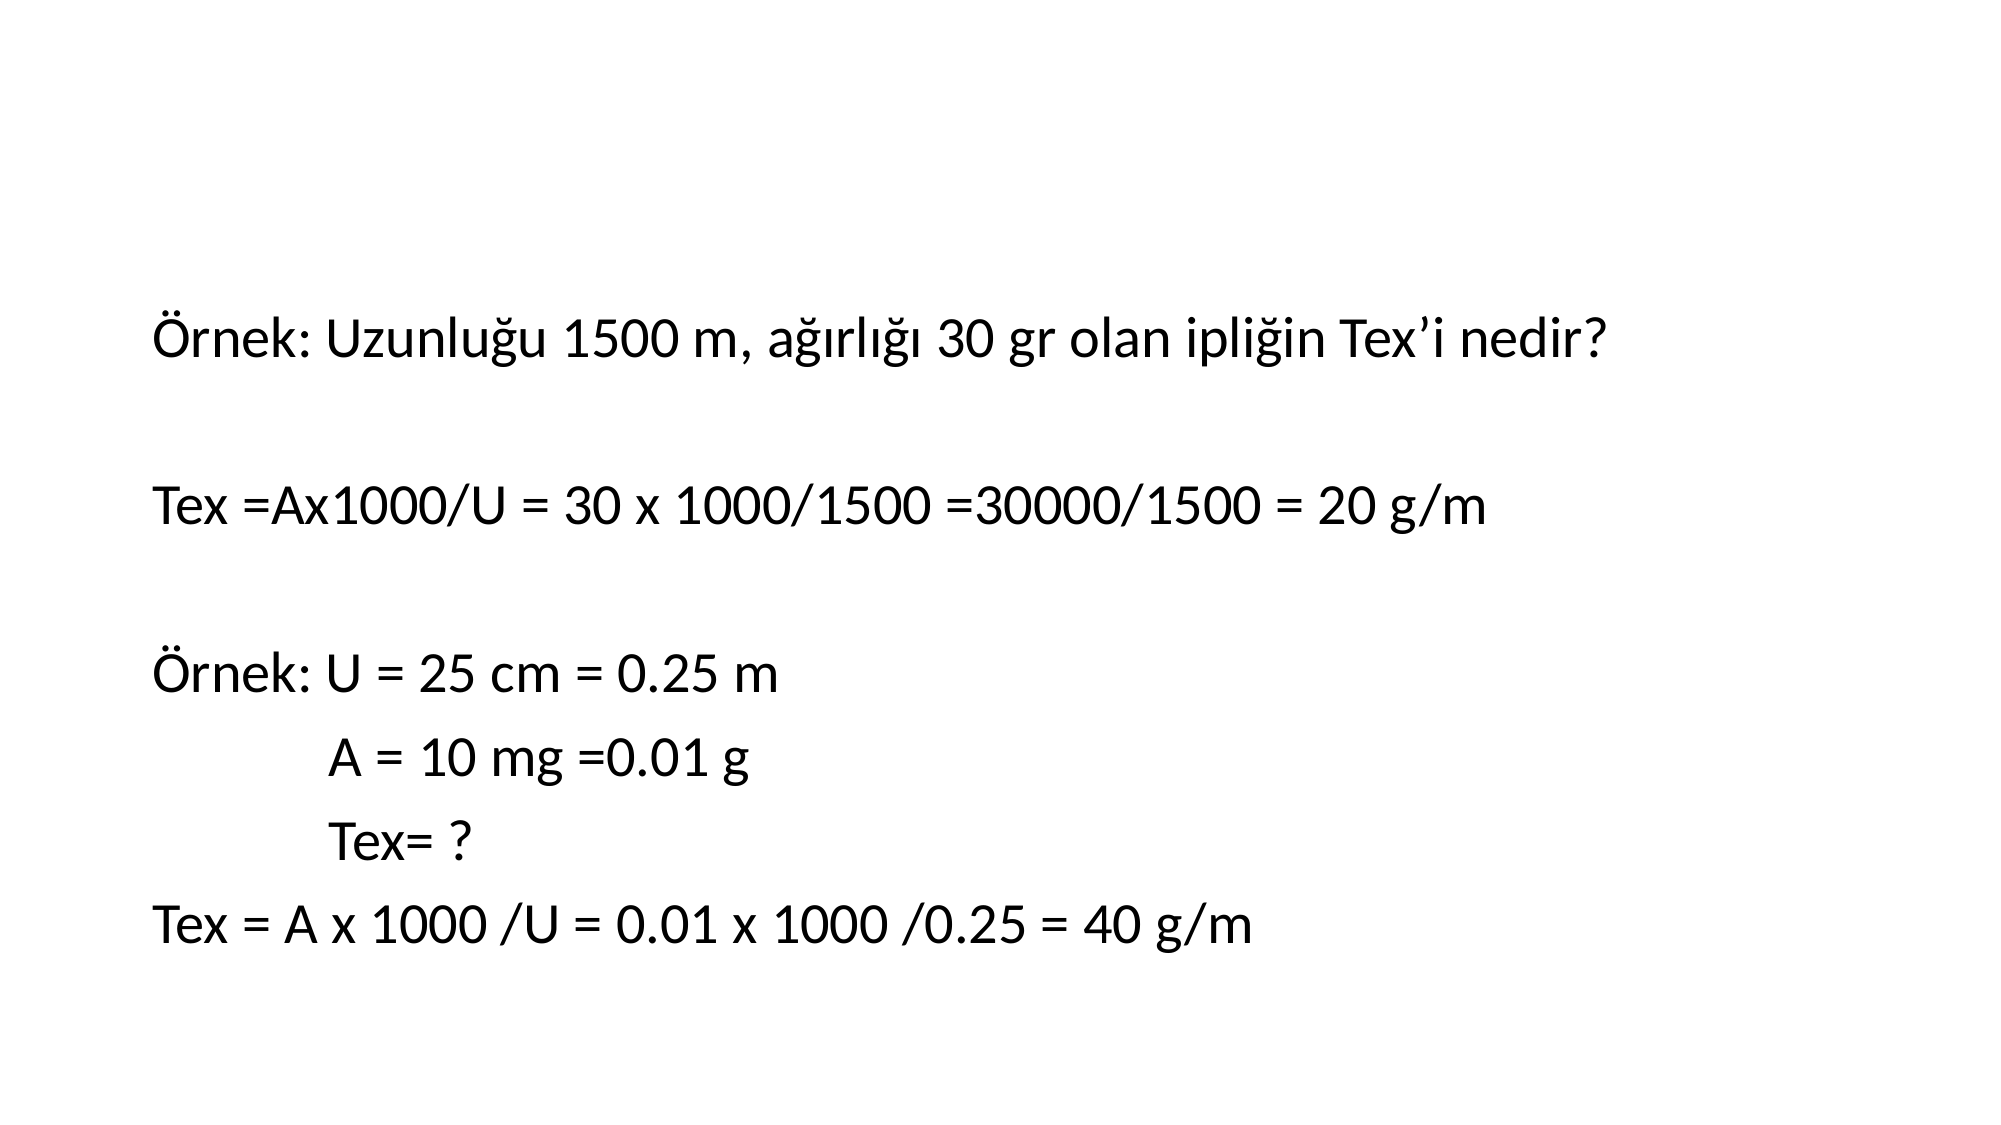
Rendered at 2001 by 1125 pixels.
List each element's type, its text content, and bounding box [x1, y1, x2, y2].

list Örnek: Uzunluğu 1500 m, ağırlığı 30 gr olan ipliğin Tex’i nedir? Tex =Ax1000/U = 30 x 1000/1500 =30000/1500 = 20 g/m Örnek: U = 25 cm = 0.25 m A = 10 mg =0.01 g Tex= ? Tex = A x 1000 /U = 0.01 x 1000 /0.25 = 40 g/m [137, 299, 1863, 1014]
